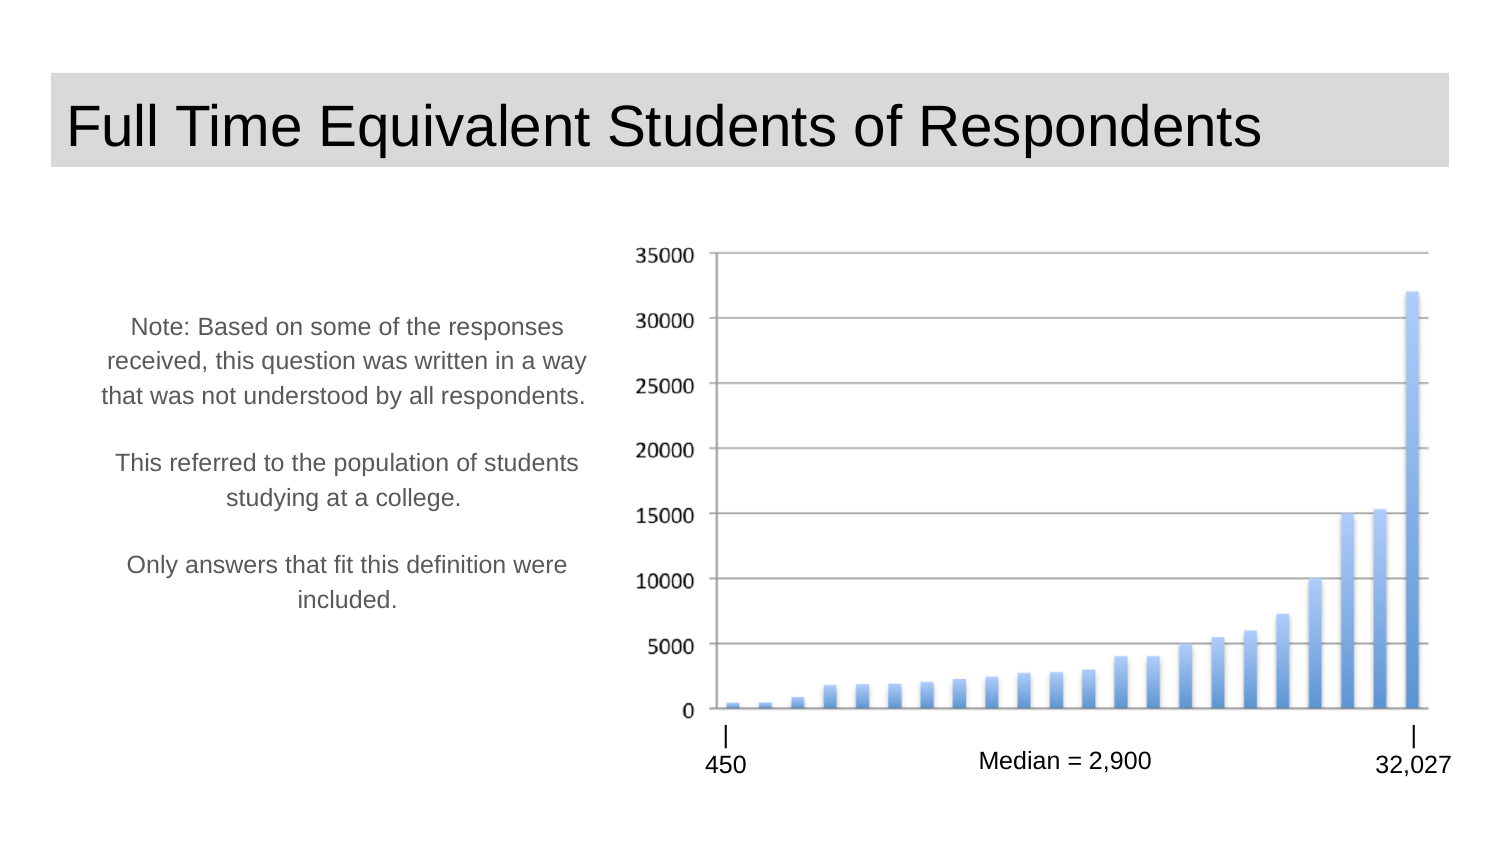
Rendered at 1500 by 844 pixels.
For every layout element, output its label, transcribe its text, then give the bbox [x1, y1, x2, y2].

picture [613, 230, 1450, 730]
text_box Median = 2,900 [959, 737, 1172, 831]
list Note: Based on some of the responses received, this question was written in a way that was not understood by all respondents. This referred to the population of students studying at a college. Only answers that fit this definition were included. [80, 290, 616, 844]
title Full Time Equivalent Students of Respondents [51, 72, 1449, 167]
text_box | 32,027 [1358, 703, 1470, 806]
text_box | 450 [670, 737, 782, 806]
